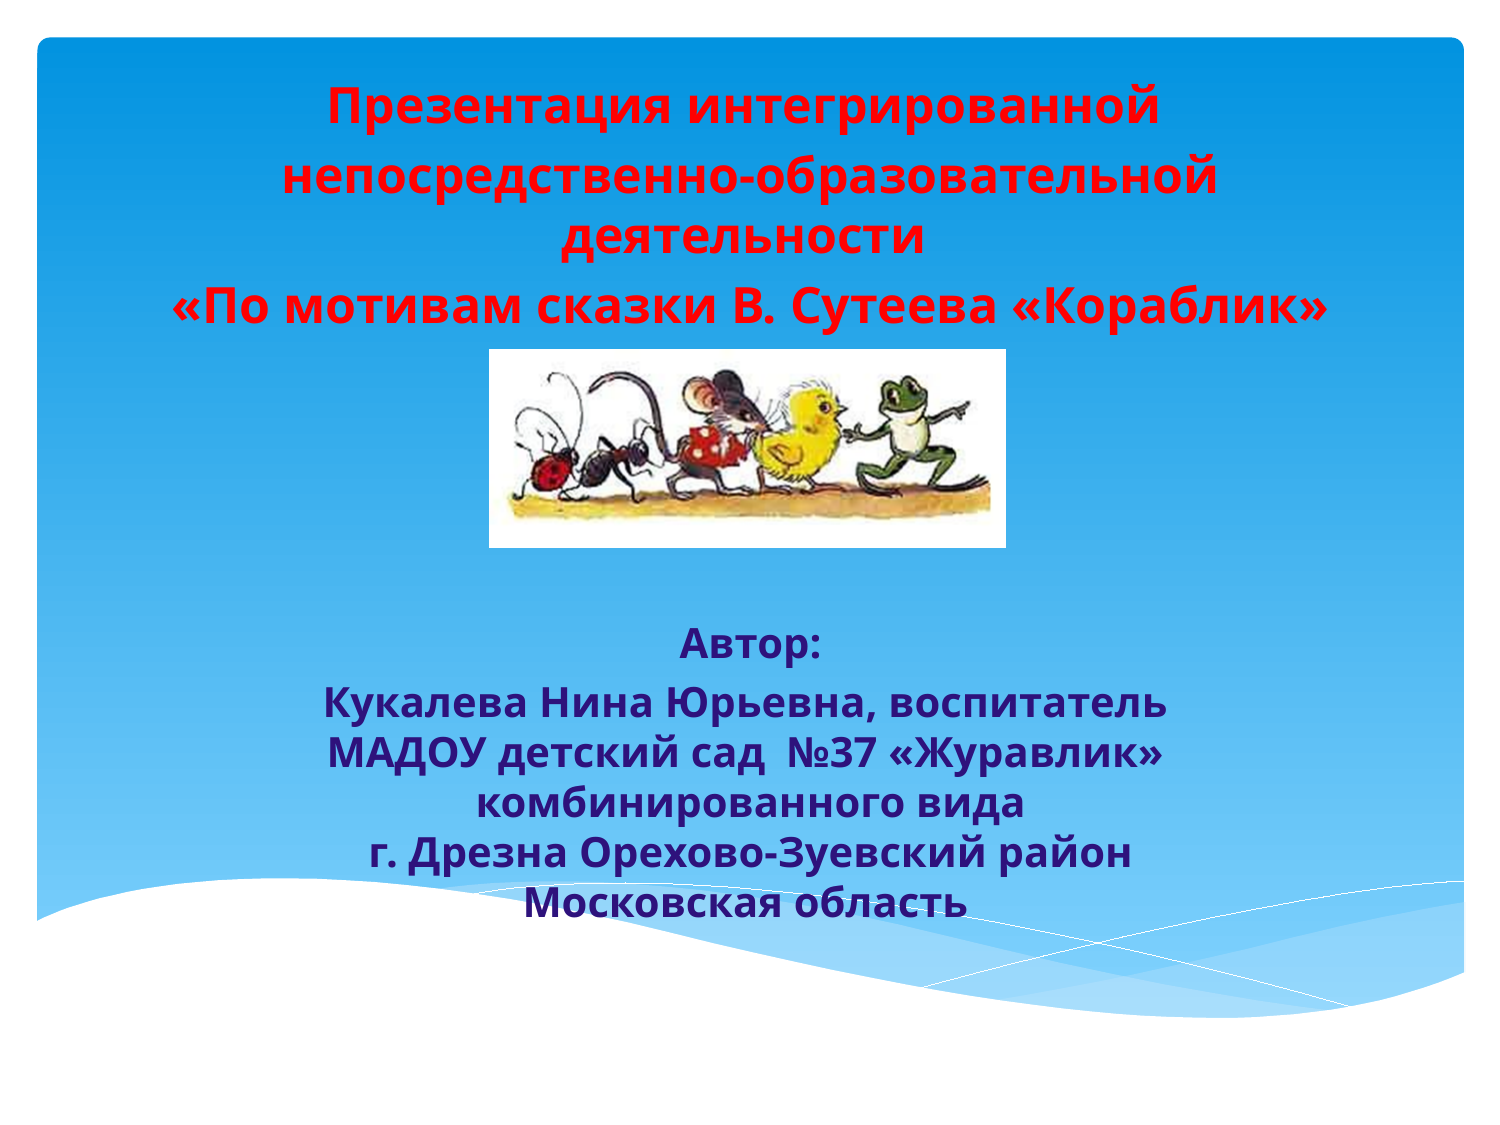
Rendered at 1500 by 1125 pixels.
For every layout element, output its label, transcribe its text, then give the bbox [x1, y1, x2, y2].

list Презентация интегрированной непосредственно-образовательной деятельности «По мотивам сказки В. Сутеева «Кораблик» [142, 66, 1359, 374]
list Автор: Кукалева Нина Юрьевна, воспитатель МАДОУ детский сад №37 «Журавлик» комбинированного вида г. Дрезна Орехово-Зуевский район Московская область [142, 609, 1359, 1006]
picture [489, 349, 1006, 549]
title [74, 55, 1426, 262]
